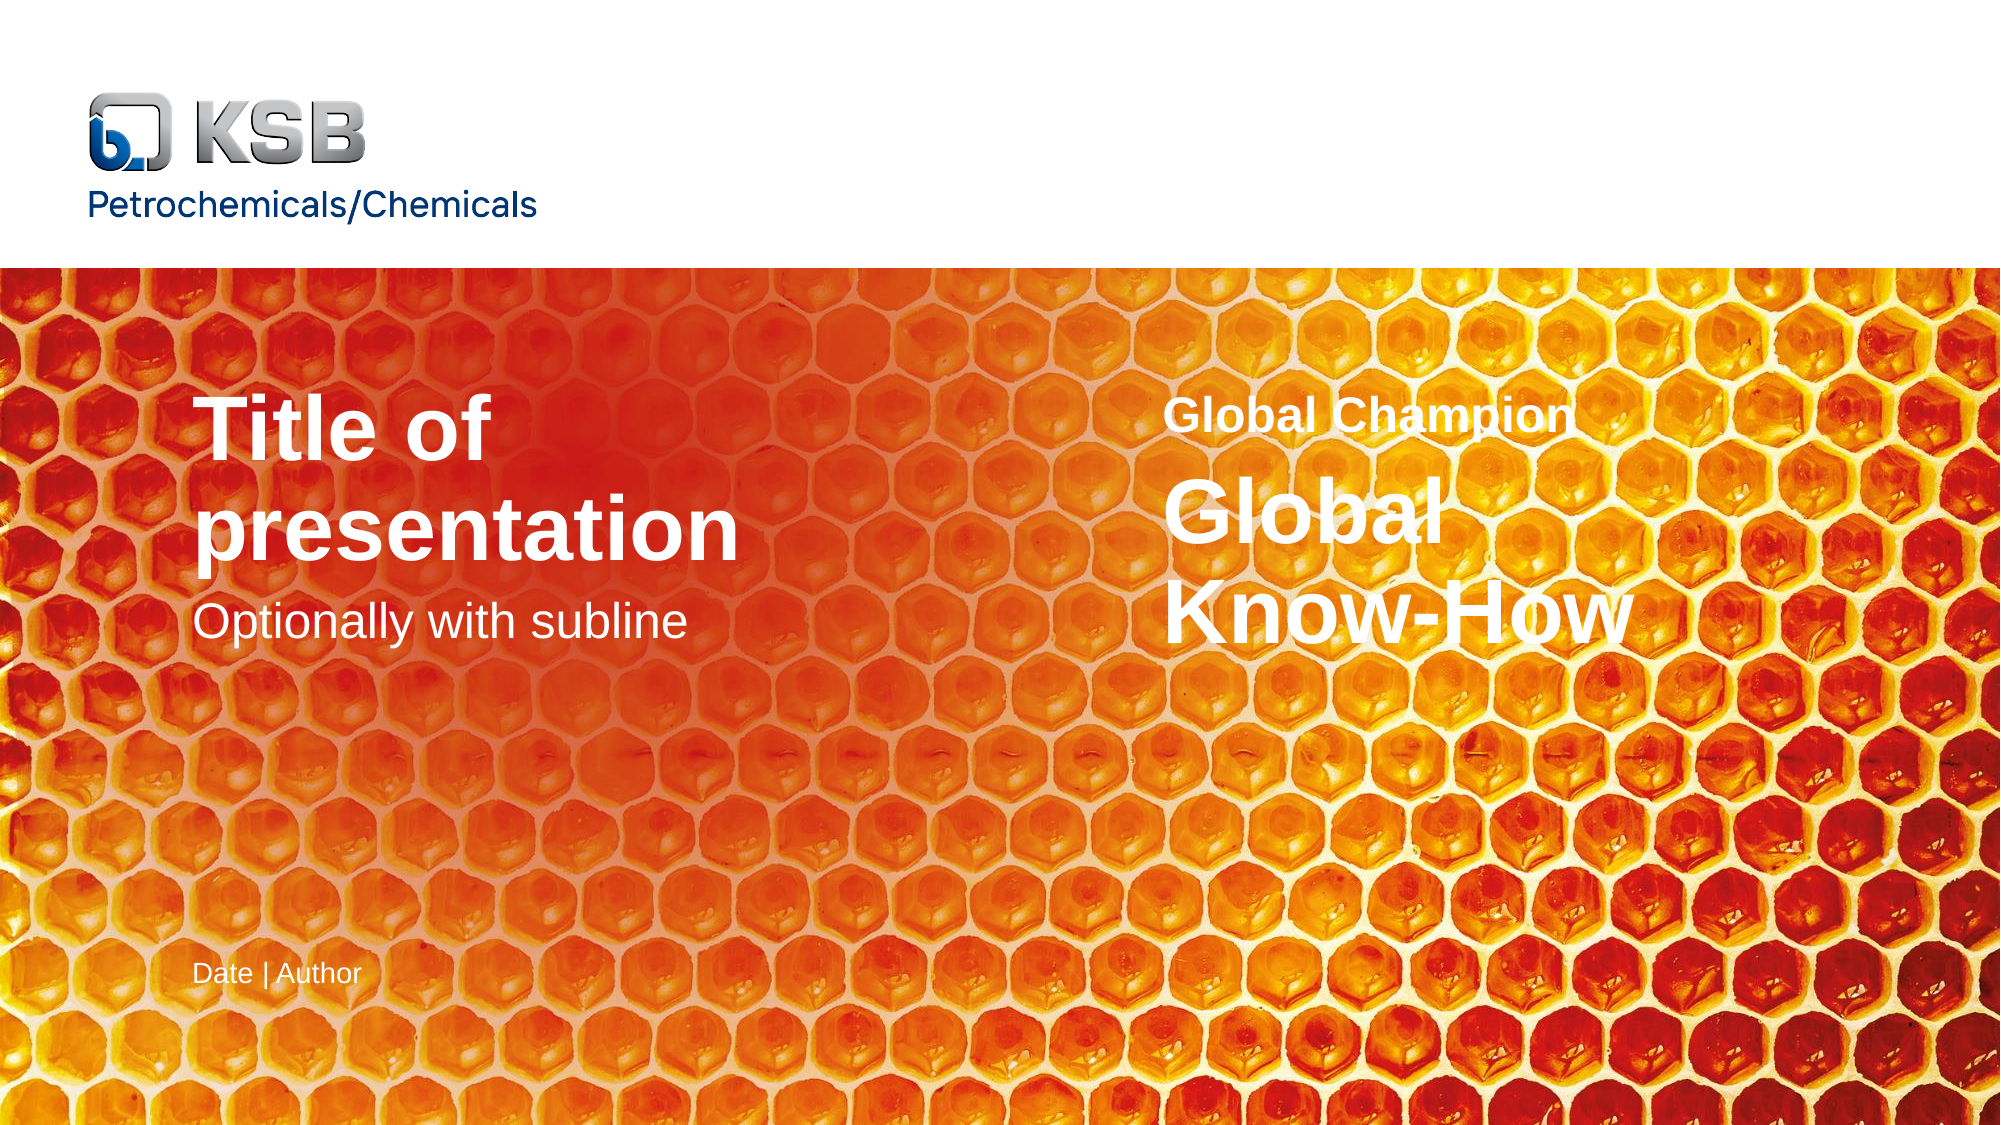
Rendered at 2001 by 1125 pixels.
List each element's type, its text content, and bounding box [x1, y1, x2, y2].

picture [0, 268, 2000, 1125]
title Title of presentation [192, 331, 1907, 580]
subtitle Optionally with subline [192, 588, 1908, 860]
picture [68, 69, 547, 261]
list Date | Author [192, 954, 1907, 1001]
